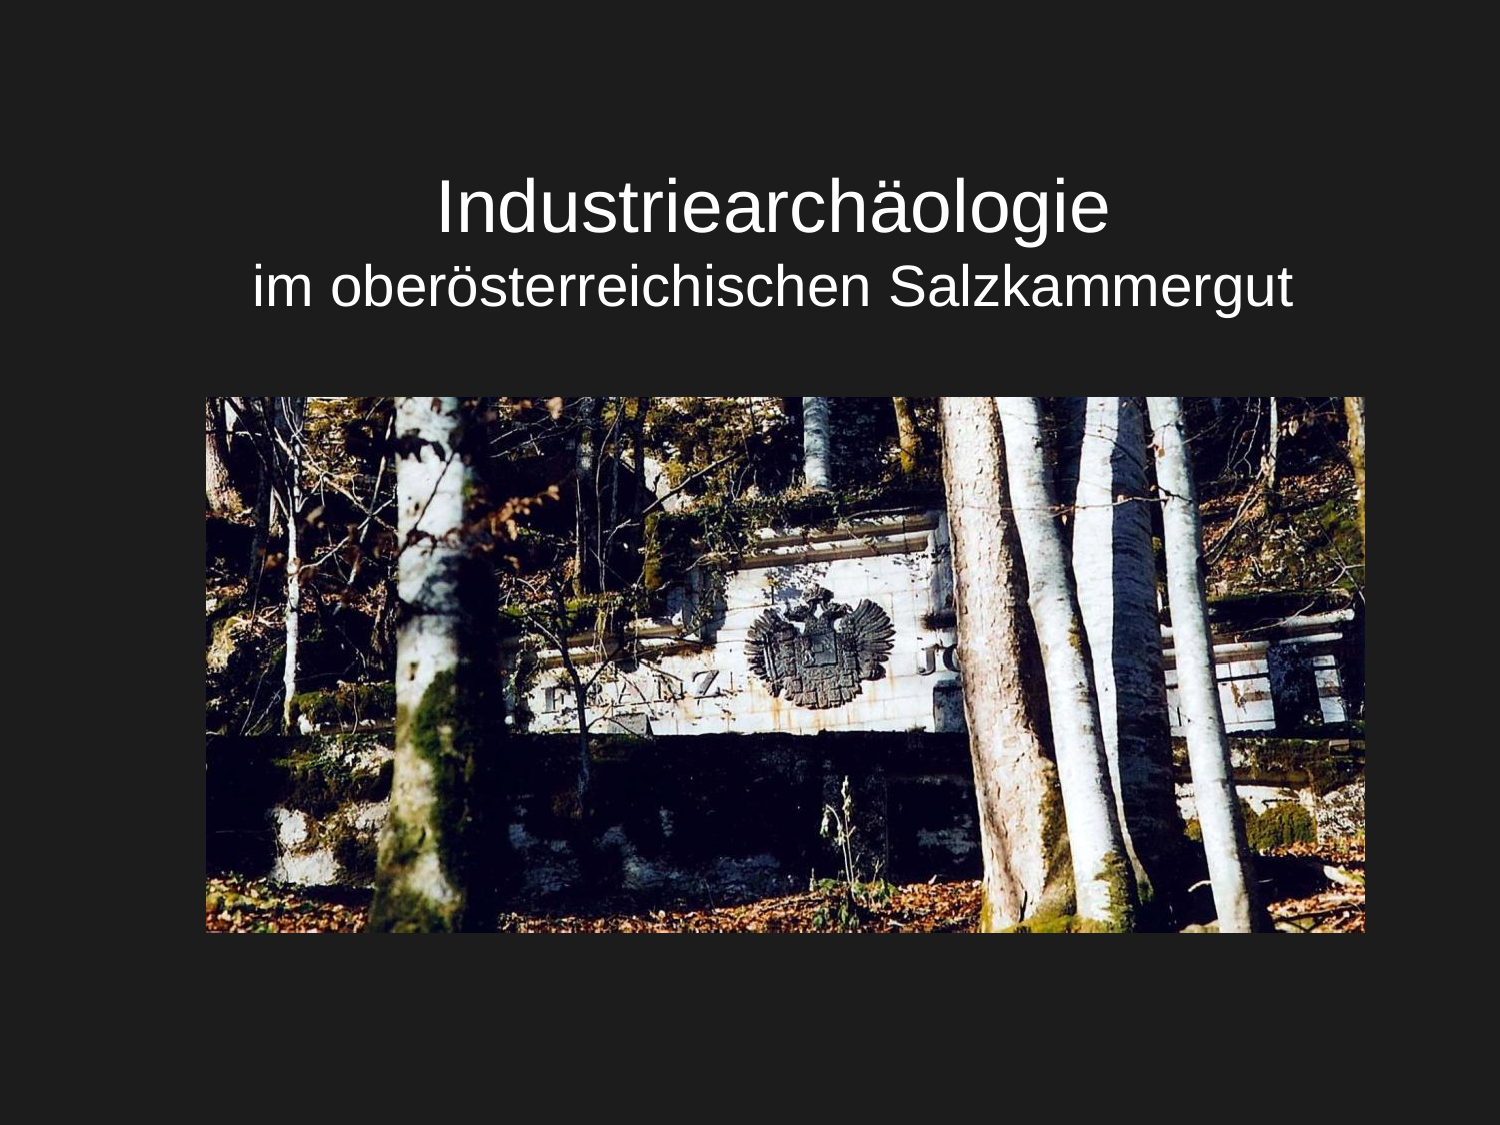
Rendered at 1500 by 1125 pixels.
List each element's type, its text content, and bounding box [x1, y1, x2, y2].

title Industriearchäologie im oberösterreichischen Salzkammergut [147, 101, 1400, 374]
picture [206, 396, 1365, 933]
